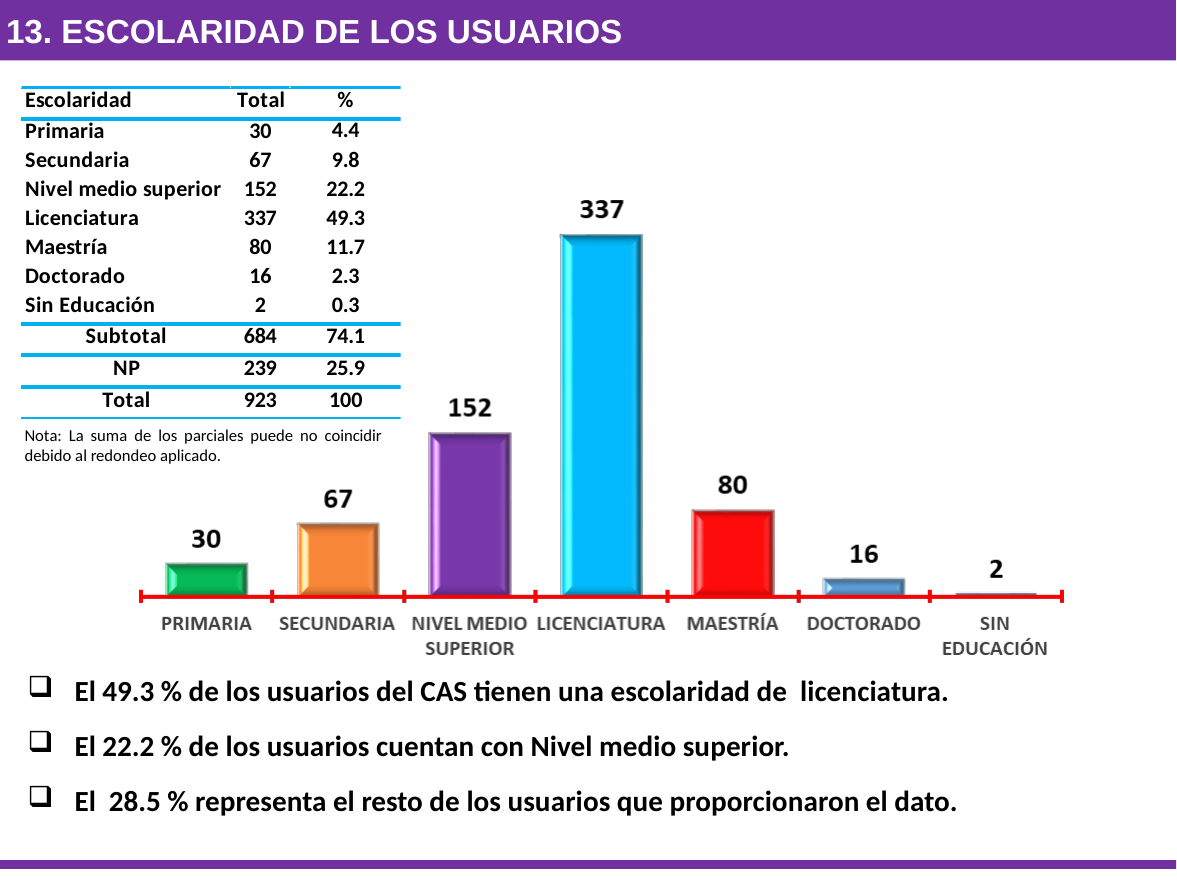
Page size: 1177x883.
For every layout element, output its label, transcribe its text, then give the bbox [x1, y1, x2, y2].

text_box 13. Escolaridad de los Usuarios [0, 2, 1160, 58]
picture [20, 86, 1085, 674]
text_box El 49.3 % de los usuarios del CAS tienen una escolaridad de licenciatura. El 22.2 % de los usuarios cuentan con Nivel medio superior. El 28.5 % representa el resto de los usuarios que proporcionaron el dato. [12, 665, 1167, 825]
text_box Nota: La suma de los parciales puede no coincidir debido al redondeo aplicado. [9, 417, 112, 472]
